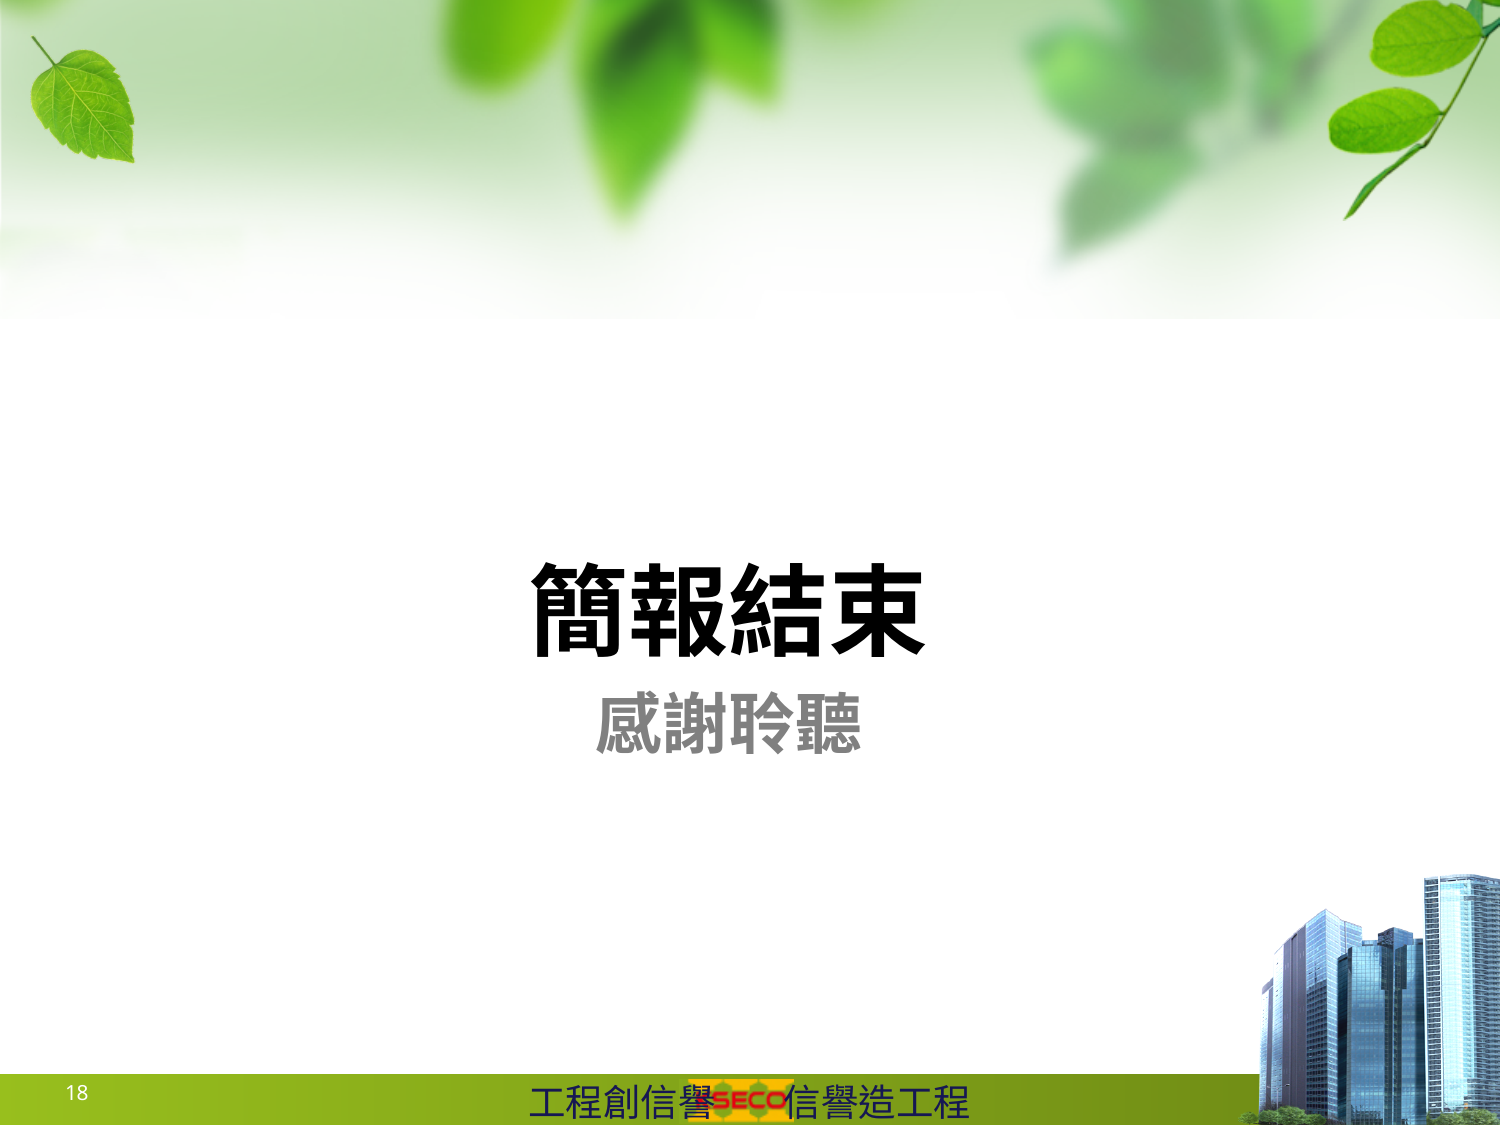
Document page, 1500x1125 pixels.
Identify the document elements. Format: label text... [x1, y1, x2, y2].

list 簡報結束 感謝聆聽 [41, 160, 1417, 999]
picture [0, 0, 1500, 319]
picture [679, 1079, 794, 1124]
slide_number 18 [49, 1072, 138, 1113]
